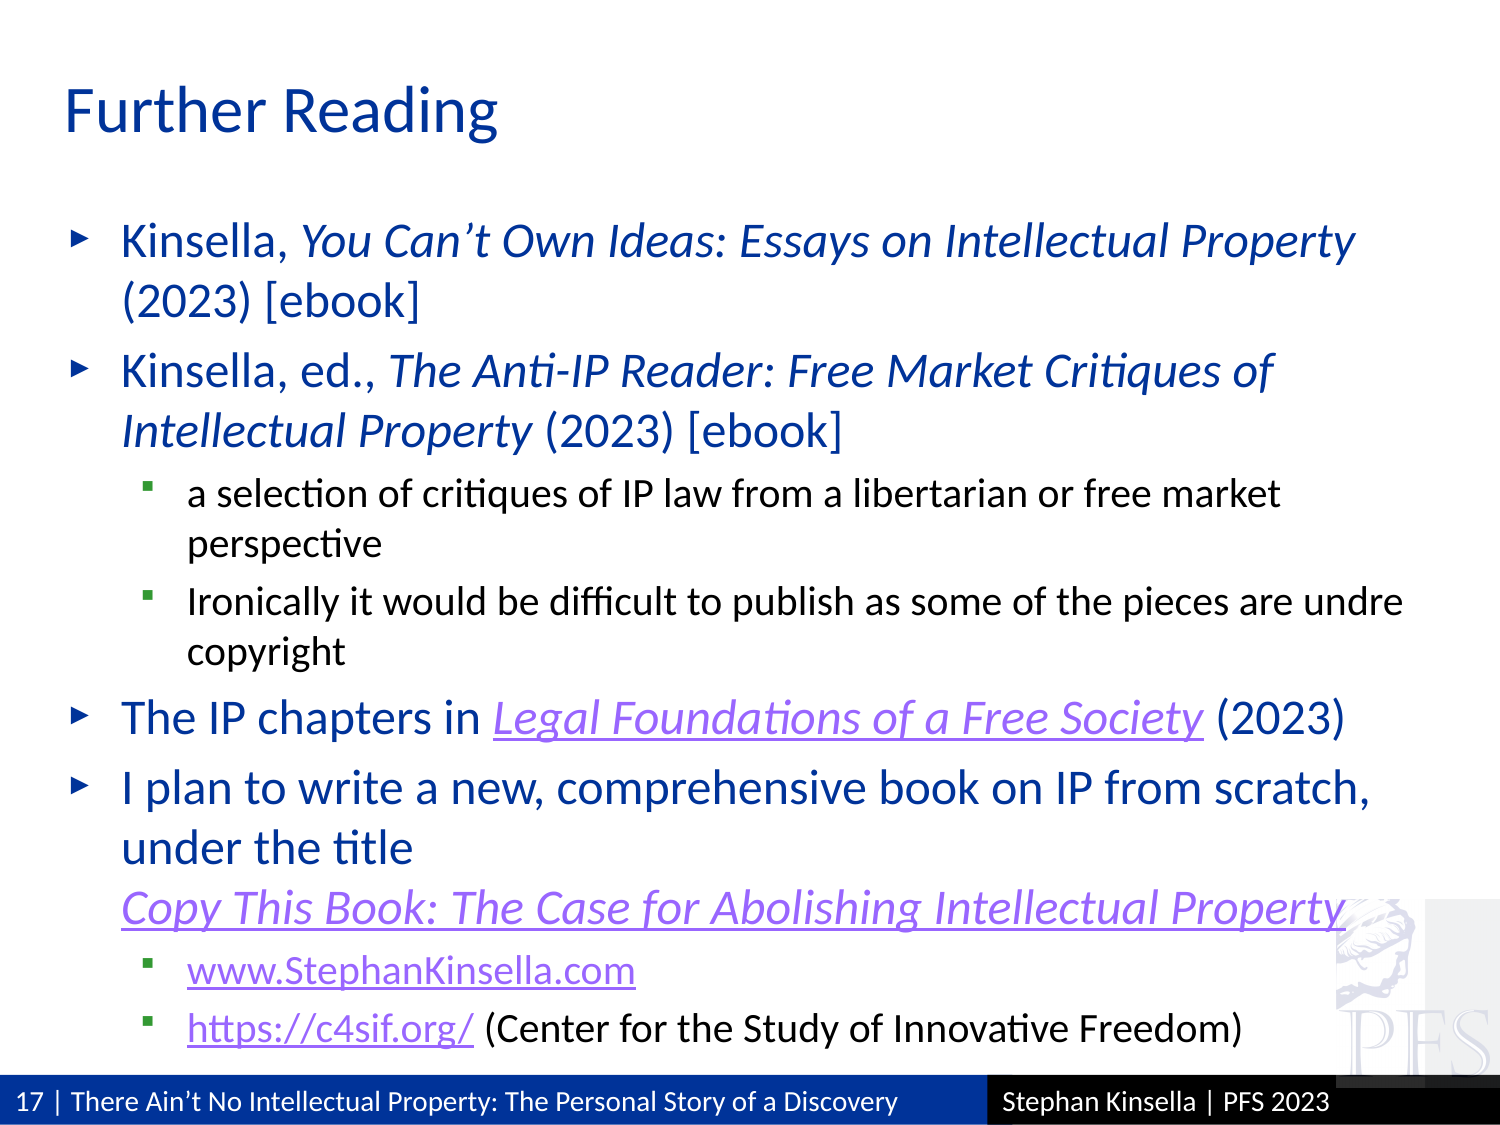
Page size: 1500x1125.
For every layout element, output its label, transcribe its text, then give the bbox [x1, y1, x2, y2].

list Kinsella, You Can’t Own Ideas: Essays on Intellectual Property (2023) [ebook] Kinsella, ed., The Anti-IP Reader: Free Market Critiques of Intellectual Property (2023) [ebook] a selection of critiques of IP law from a libertarian or free market perspective Ironically it would be difficult to publish as some of the pieces are undre copyright The IP chapters in Legal Foundations of a Free Society (2023) I plan to write a new, comprehensive book on IP from scratch, under the title Copy This Book: The Case for Abolishing Intellectual Property www.StephanKinsella.com https://c4sif.org/ (Center for the Study of Innovative Freedom) [50, 200, 1451, 1038]
title Further Reading [49, 37, 1451, 175]
